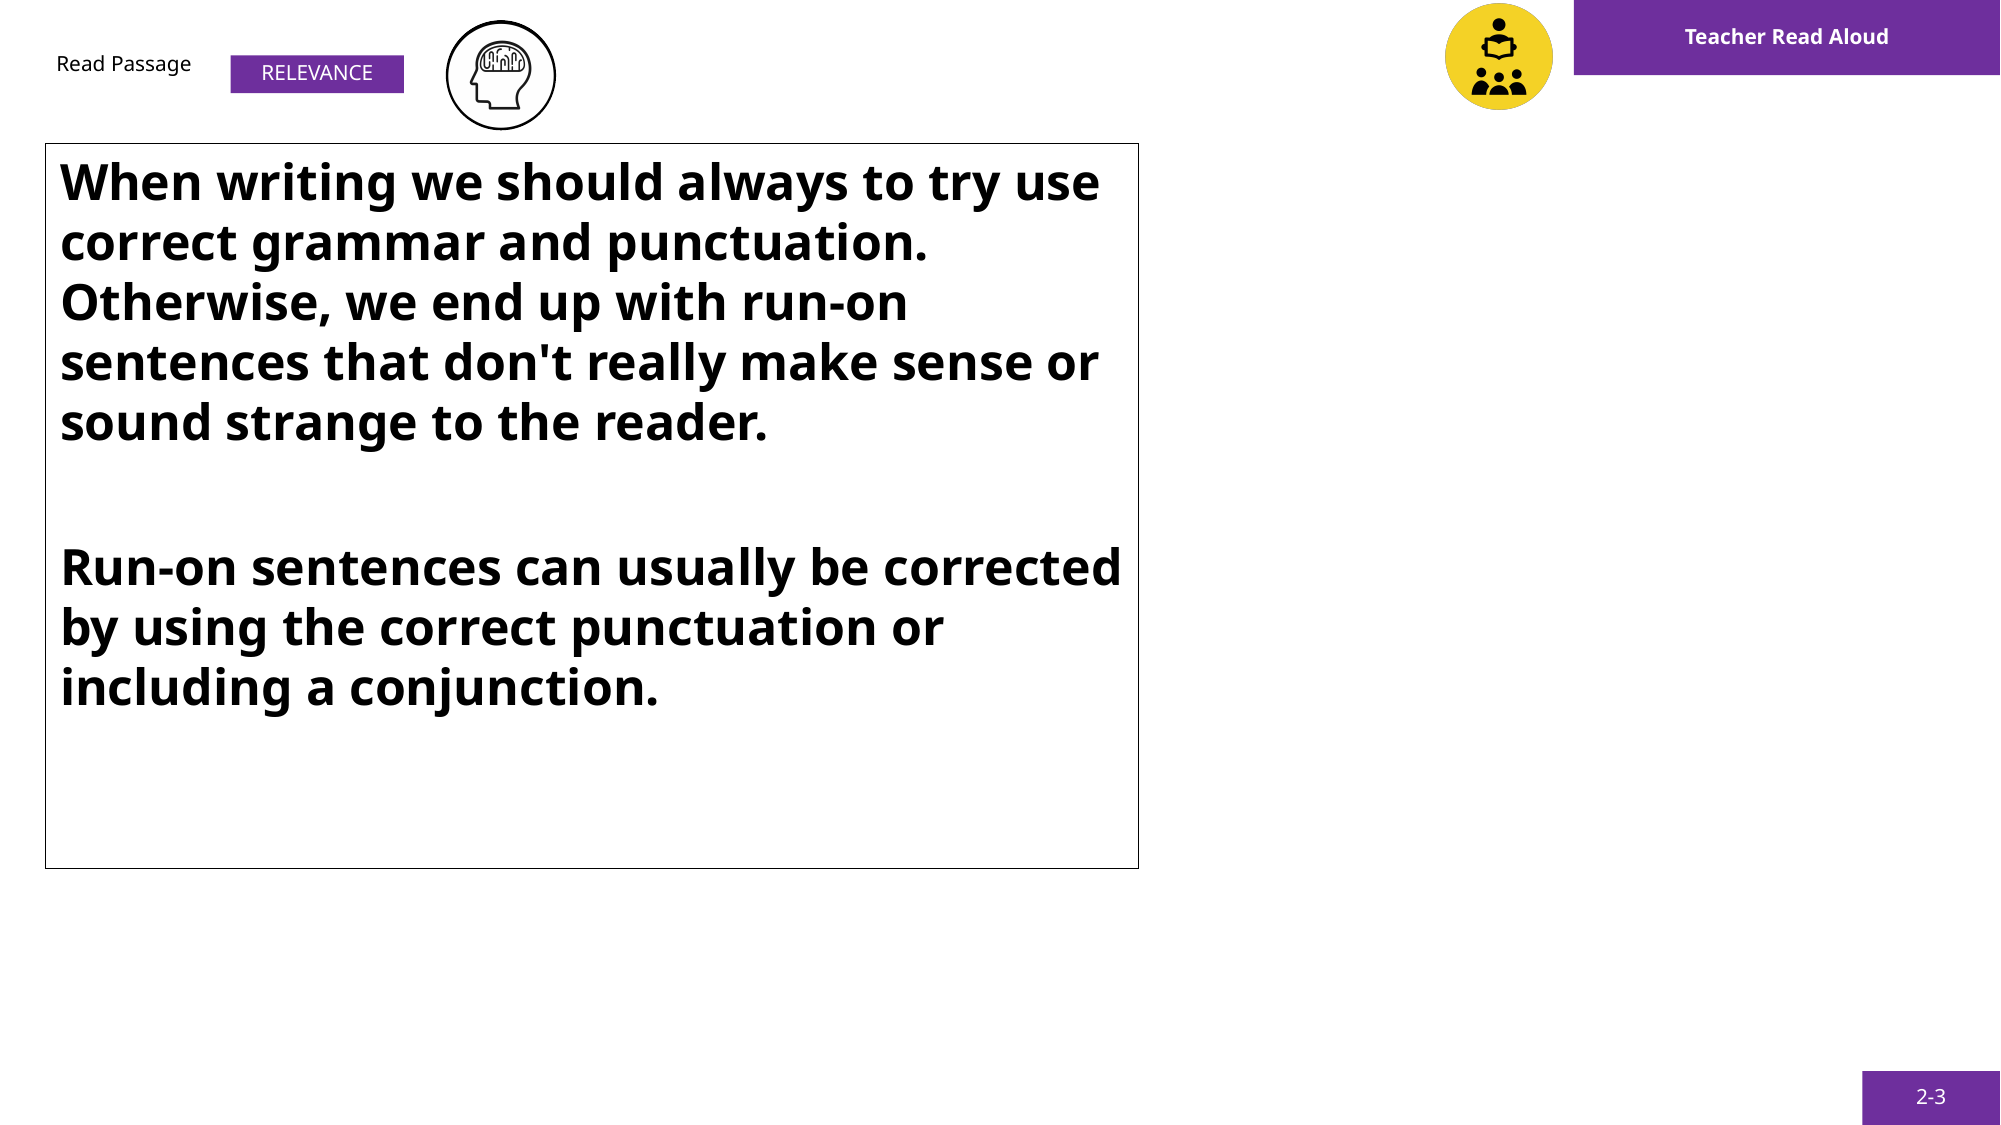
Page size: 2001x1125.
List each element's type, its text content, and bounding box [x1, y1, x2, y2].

text_box Teacher Read Aloud [1573, 0, 2000, 76]
text_box RELEVANCE [230, 55, 404, 94]
picture [1443, 1, 1555, 112]
text_box When writing we should always to try use correct grammar and punctuation. Otherwise, we end up with run-on sentences that don't really make sense or sound strange to the reader. Run-on sentences can usually be corrected by using the correct punctuation or including a conjunction. [45, 143, 1139, 869]
text_box Read Passage [41, 43, 207, 109]
picture [445, 20, 557, 131]
text_box 2-3 [1862, 1071, 2000, 1125]
